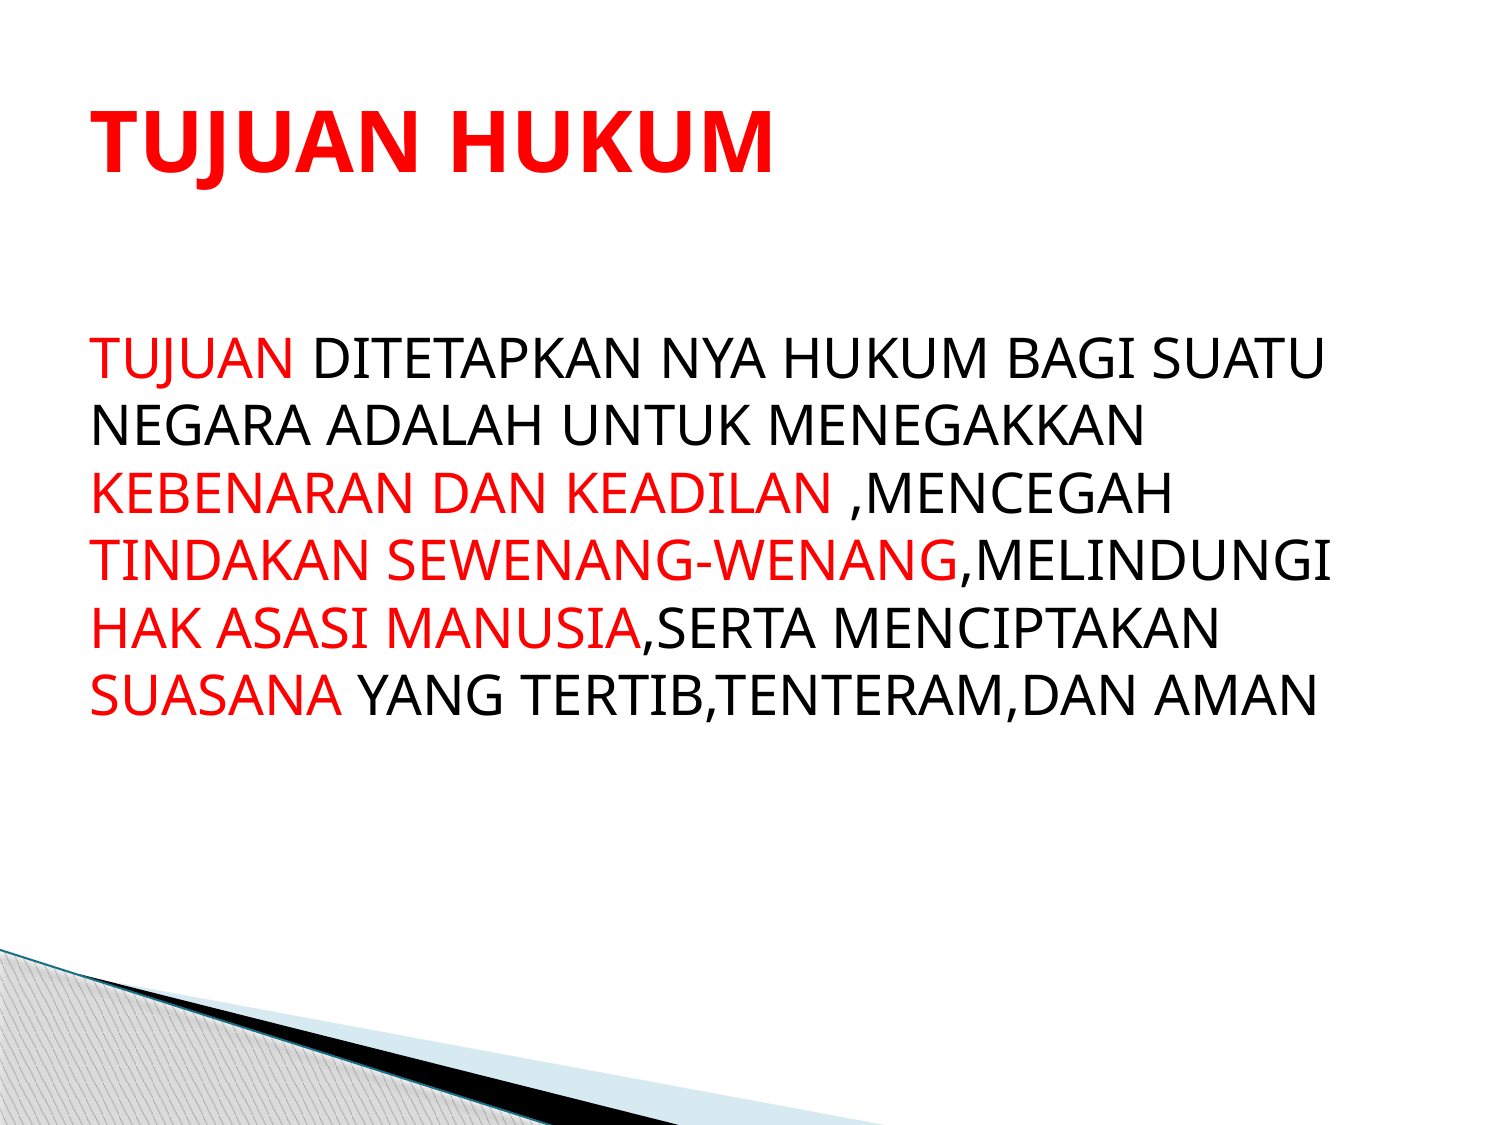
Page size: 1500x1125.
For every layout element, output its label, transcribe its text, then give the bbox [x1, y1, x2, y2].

list TUJUAN DITETAPKAN NYA HUKUM BAGI SUATU NEGARA ADALAH UNTUK MENEGAKKAN KEBENARAN DAN KEADILAN ,MENCEGAH TINDAKAN SEWENANG-WENANG,MELINDUNGI HAK ASASI MANUSIA,SERTA MENCIPTAKAN SUASANA YANG TERTIB,TENTERAM,DAN AMAN [75, 314, 1425, 917]
title TUJUAN HUKUM [75, 45, 1425, 233]
